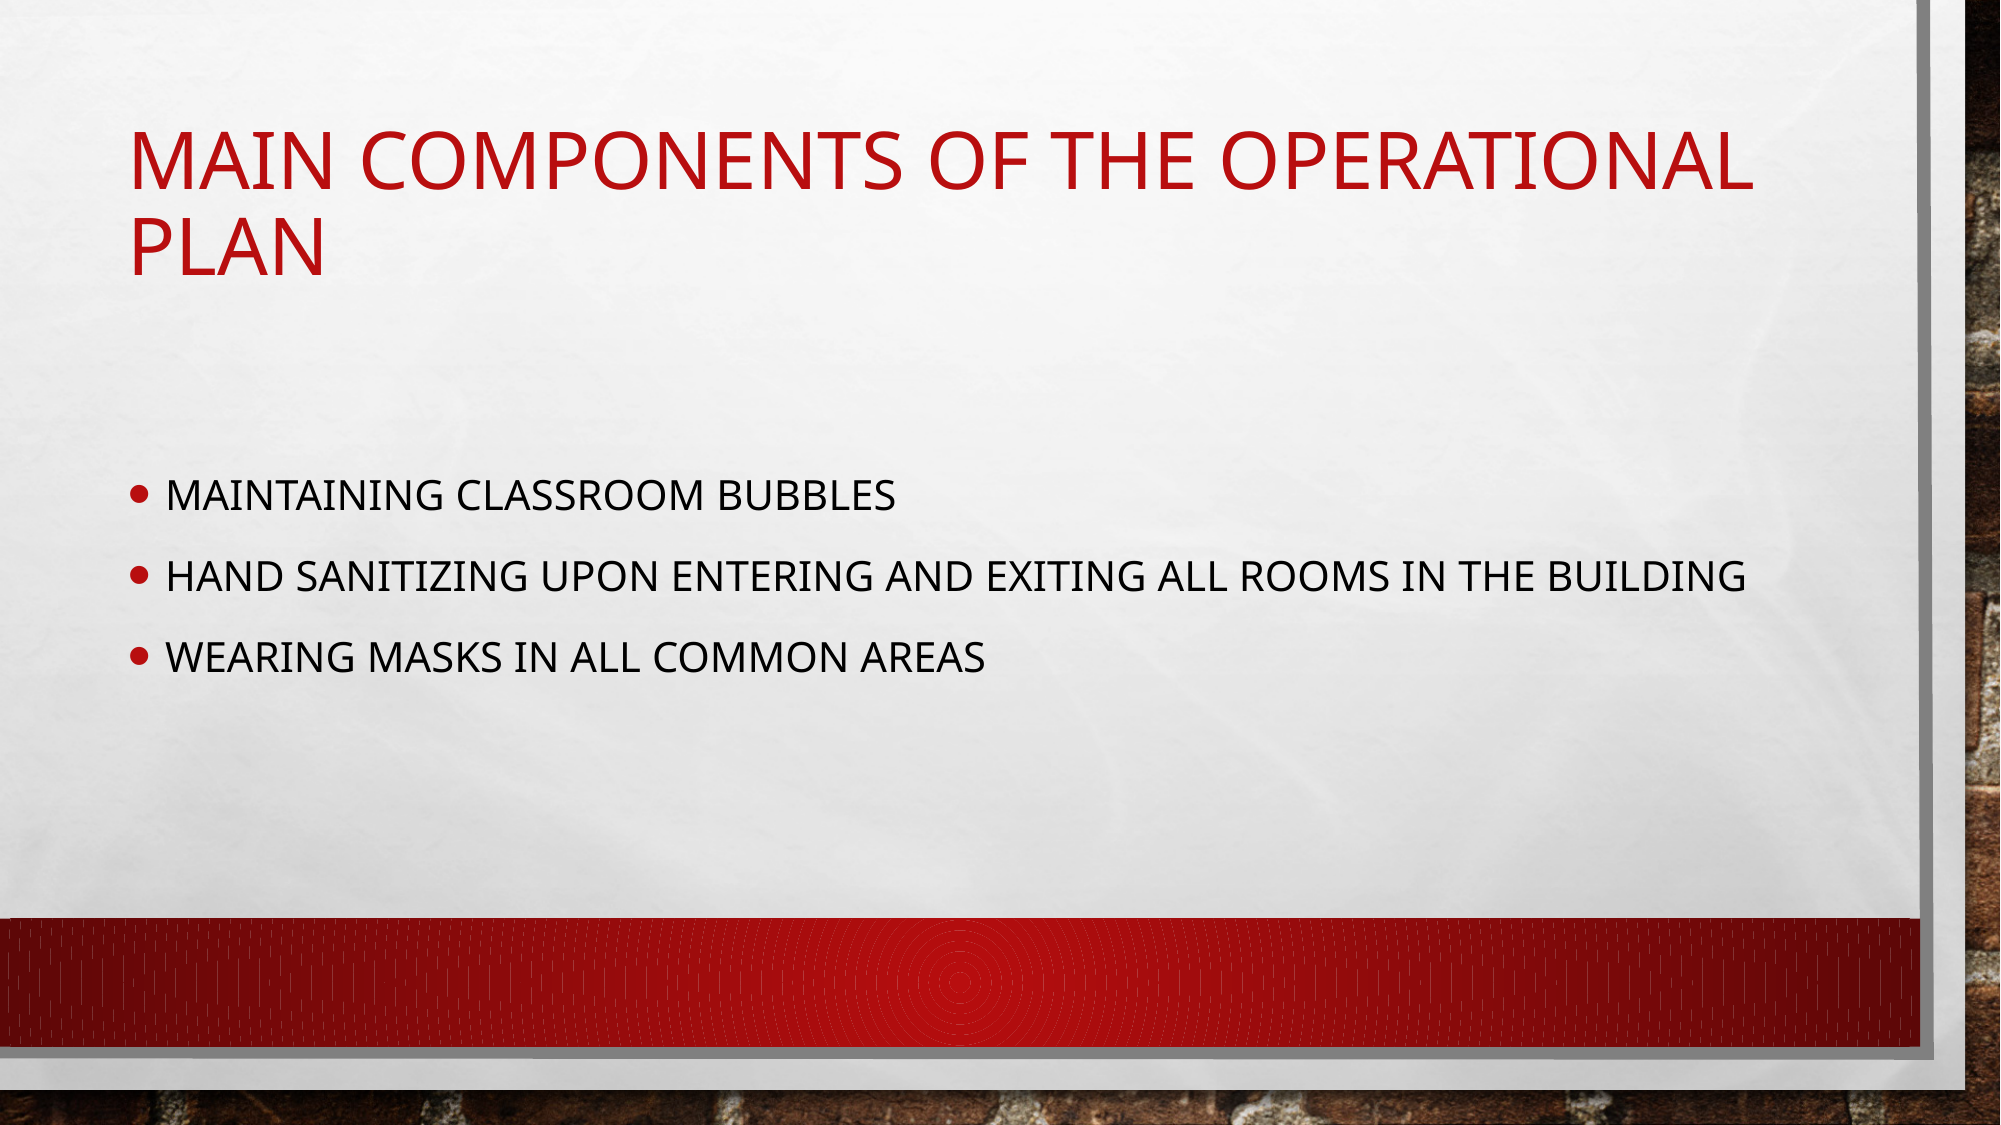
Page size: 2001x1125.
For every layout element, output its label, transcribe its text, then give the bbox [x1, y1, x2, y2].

title Main components of the operational PLan [112, 112, 1818, 302]
picture [0, 0, 2000, 1125]
list Maintaining Classroom bubbles Hand sanitizing upon entering and exiting all rooms in the building Wearing masks in all common areas [112, 338, 1818, 882]
